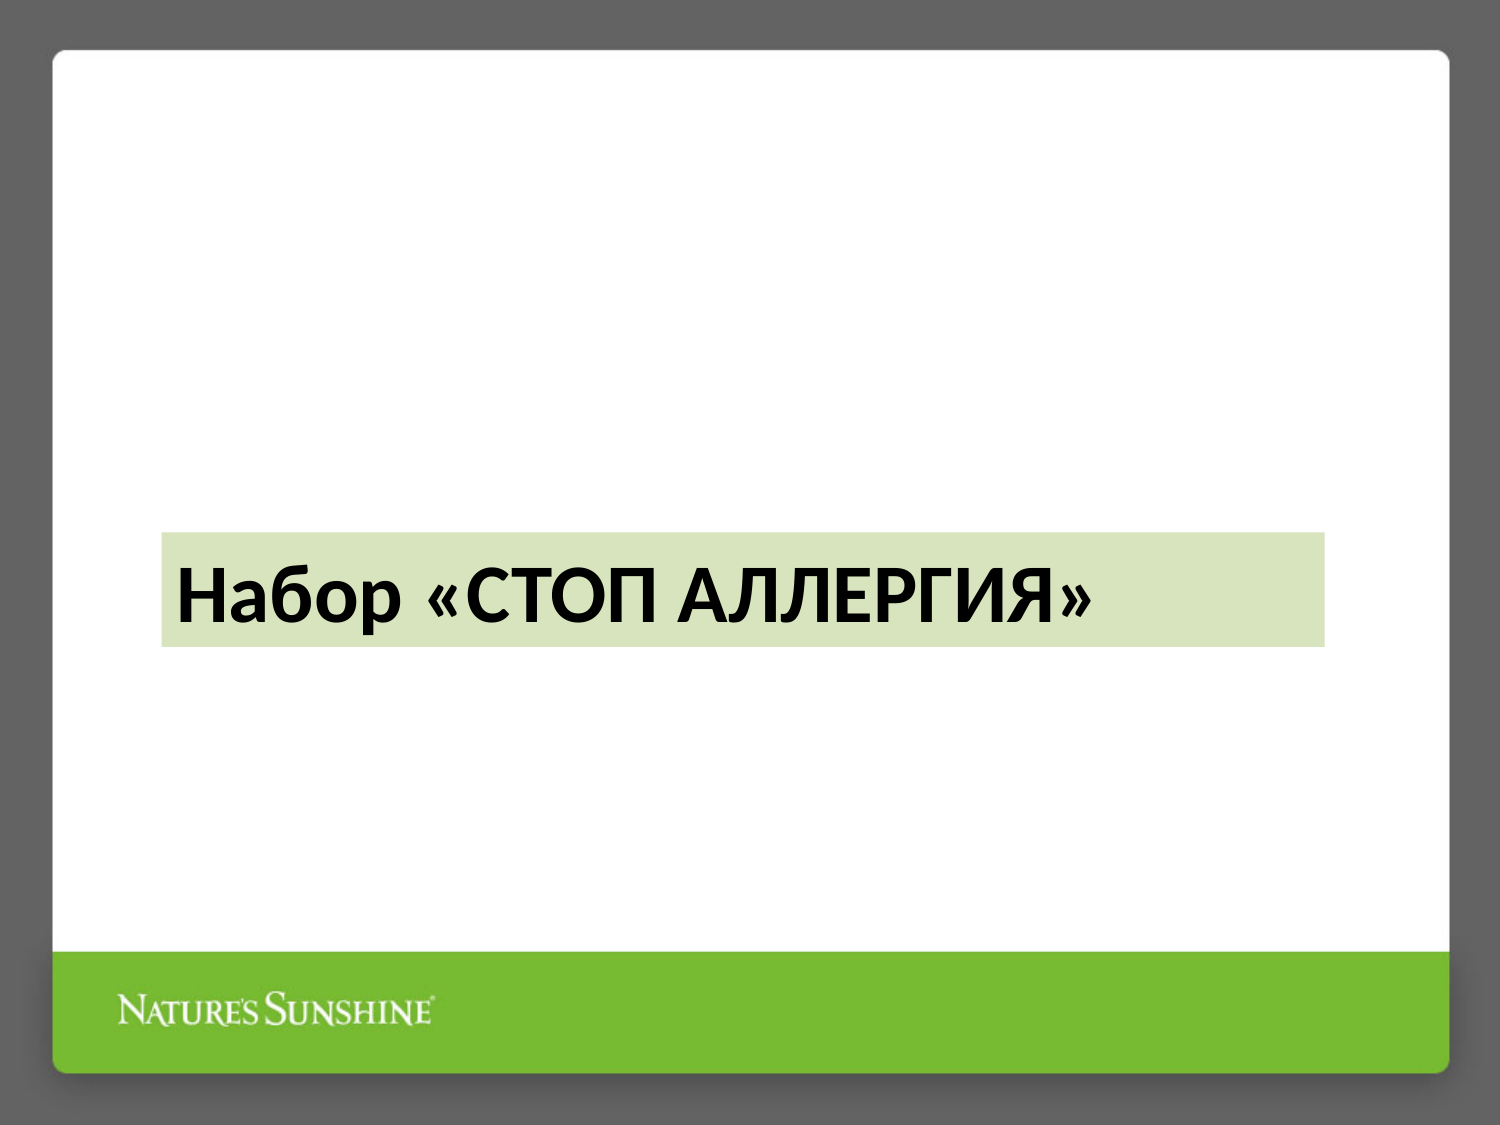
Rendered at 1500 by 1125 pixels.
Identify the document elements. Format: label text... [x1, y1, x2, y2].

picture [0, 0, 1500, 1125]
text_box Набор «СТОП АЛЛЕРГИЯ» [161, 532, 1325, 647]
